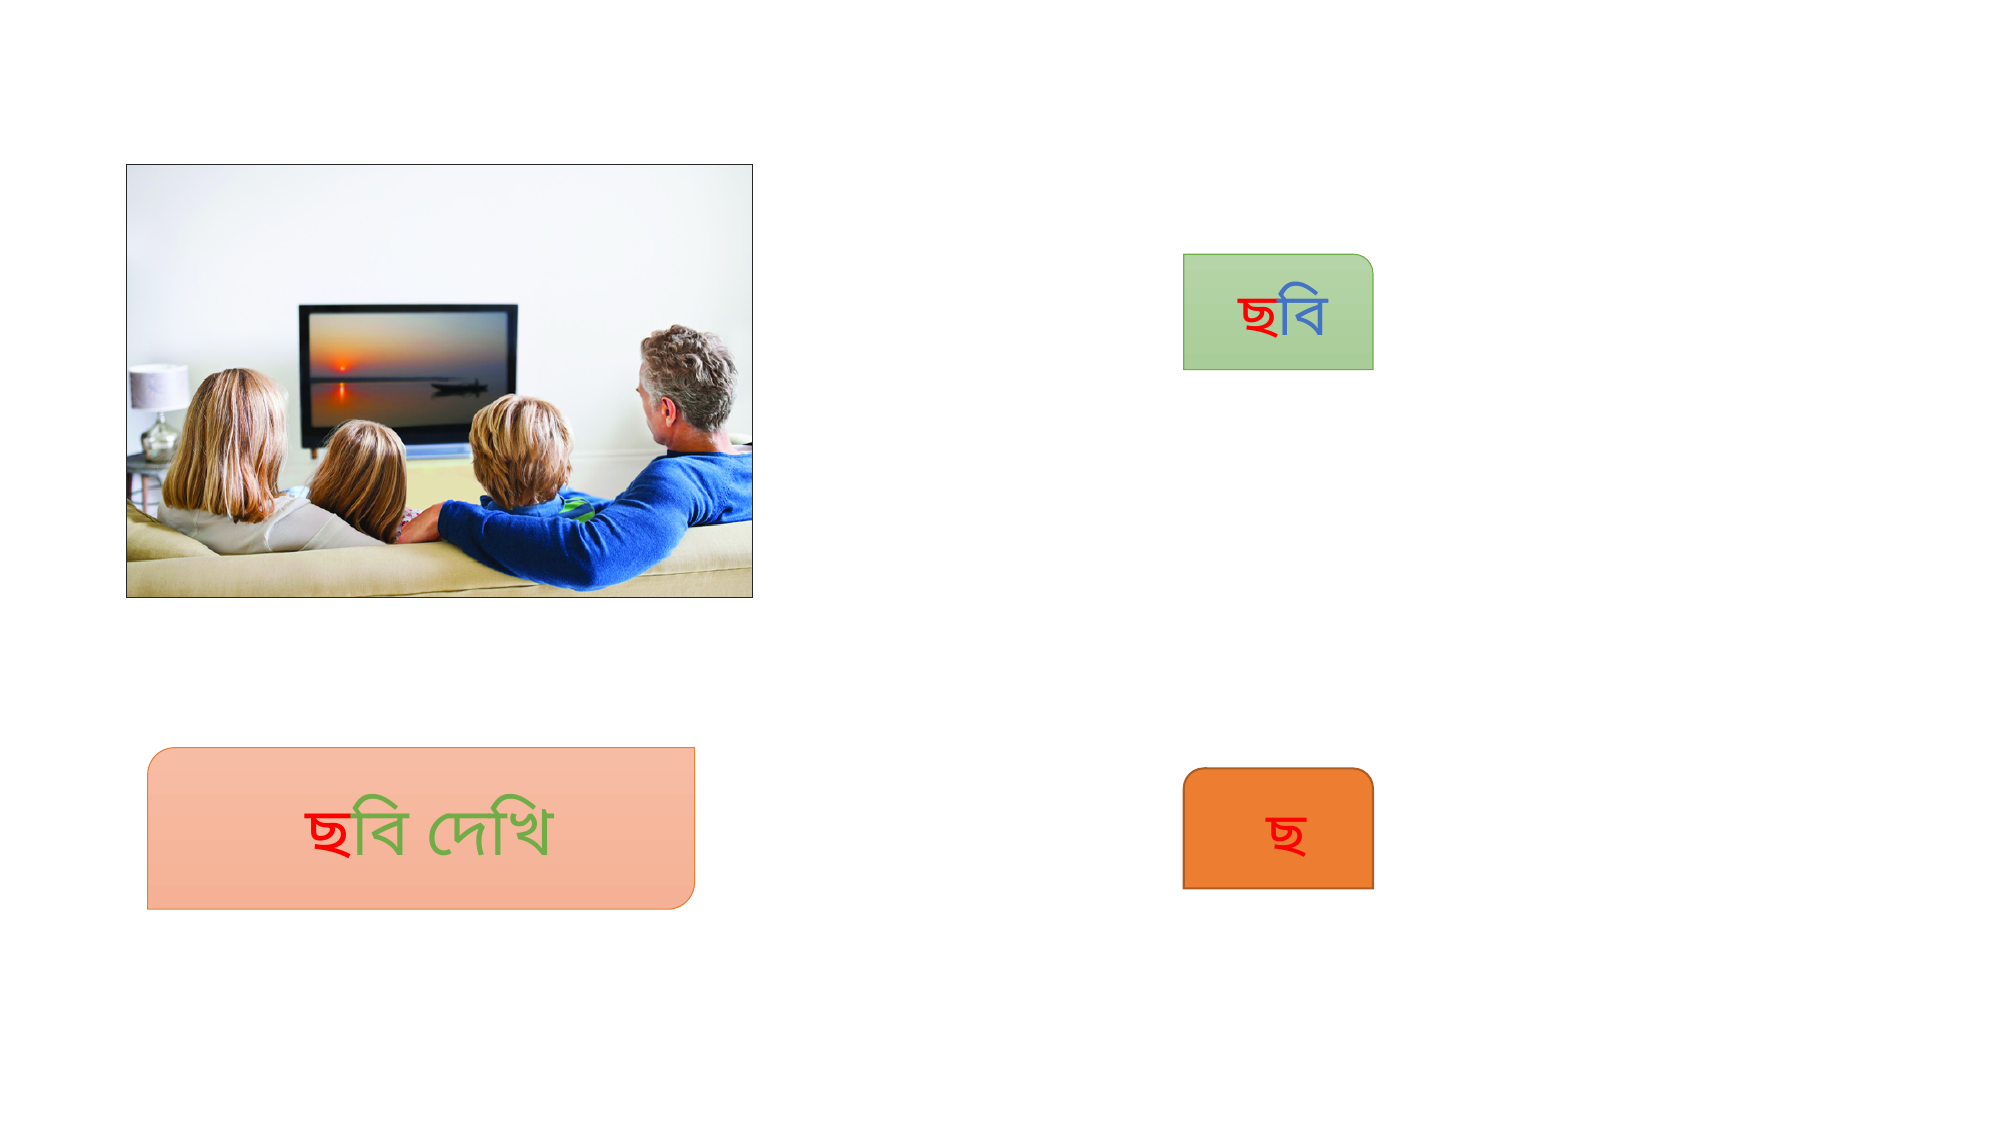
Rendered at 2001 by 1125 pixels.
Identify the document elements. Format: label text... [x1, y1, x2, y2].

text_box ছ [1182, 766, 1375, 890]
text_box ছবি [1183, 253, 1374, 371]
text_box ছবি দেখি [147, 747, 696, 910]
picture [126, 164, 753, 598]
